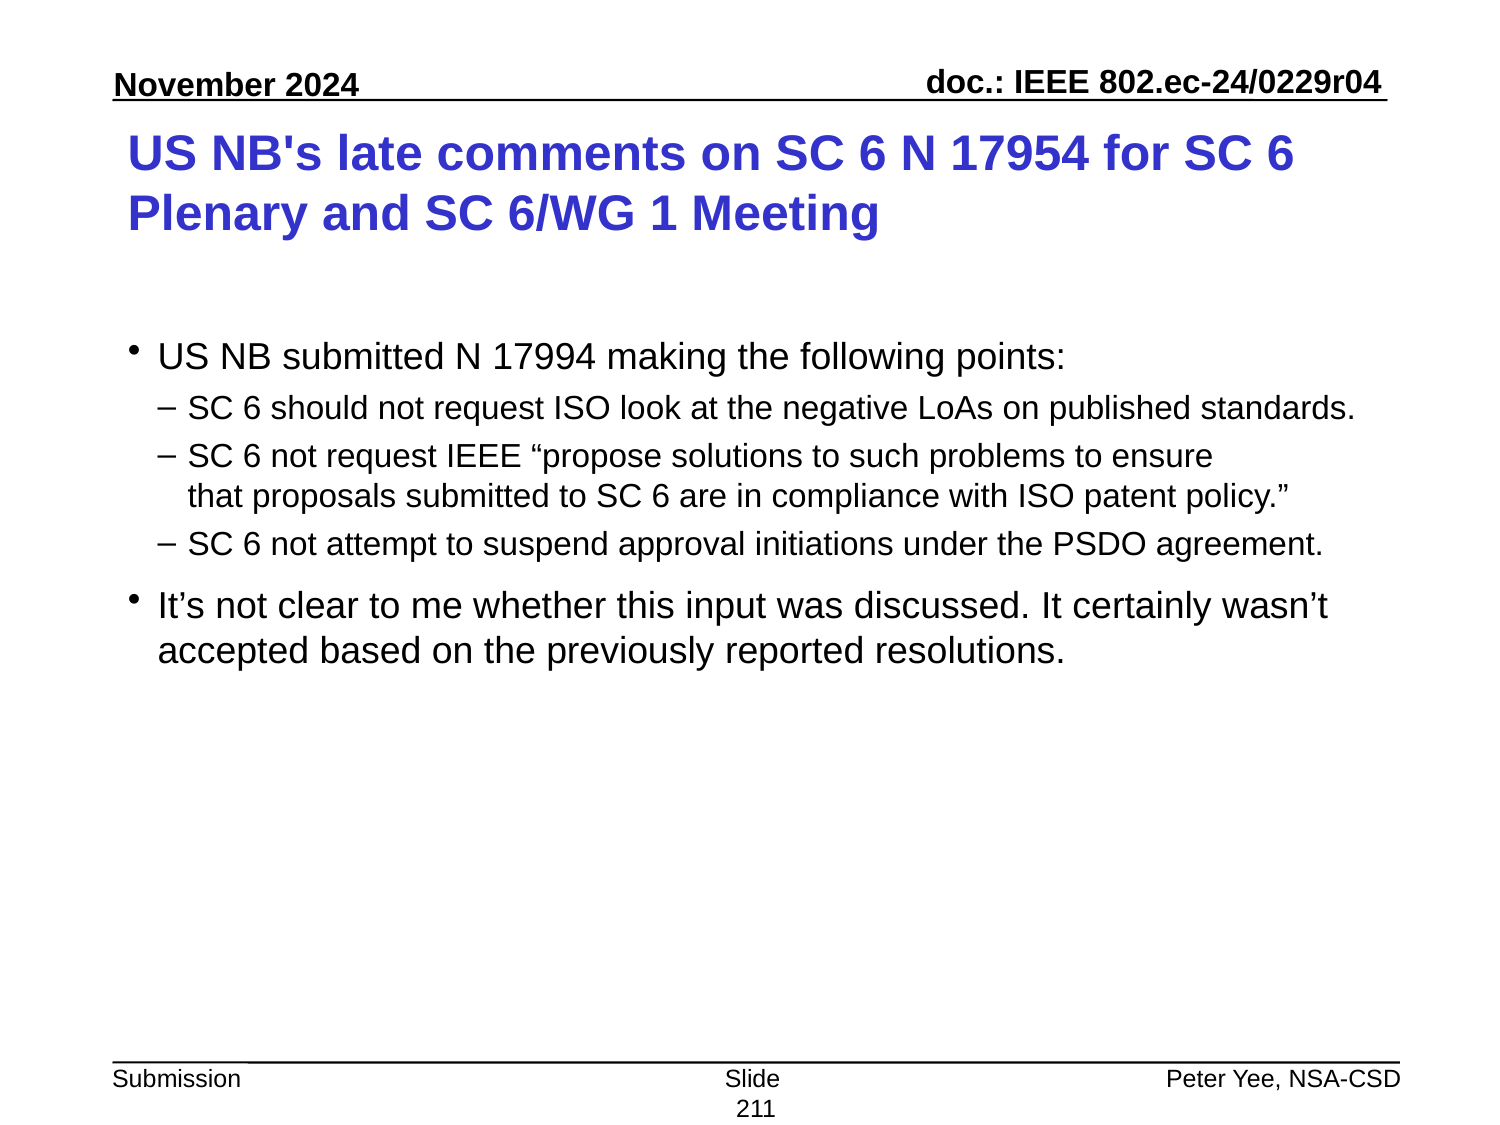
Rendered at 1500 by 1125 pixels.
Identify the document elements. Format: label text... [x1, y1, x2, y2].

footer Peter Yee, NSA-CSD [1164, 1061, 1402, 1093]
slide_number Slide 211 [709, 1061, 803, 1093]
title US NB's late comments on SC 6 N 17954 for SC 6 Plenary and SC 6/WG 1 Meeting [112, 112, 1388, 288]
list US NB submitted N 17994 making the following points: SC 6 should not request ISO look at the negative LoAs on published standards. SC 6 not request IEEE “propose solutions to such problems to ensure that proposals submitted to SC 6 are in compliance with ISO patent policy.” SC 6 not attempt to suspend approval initiations under the PSDO agreement. It’s not clear to me whether this input was discussed. It certainly wasn’t accepted based on the previously reported resolutions. [112, 324, 1388, 1000]
